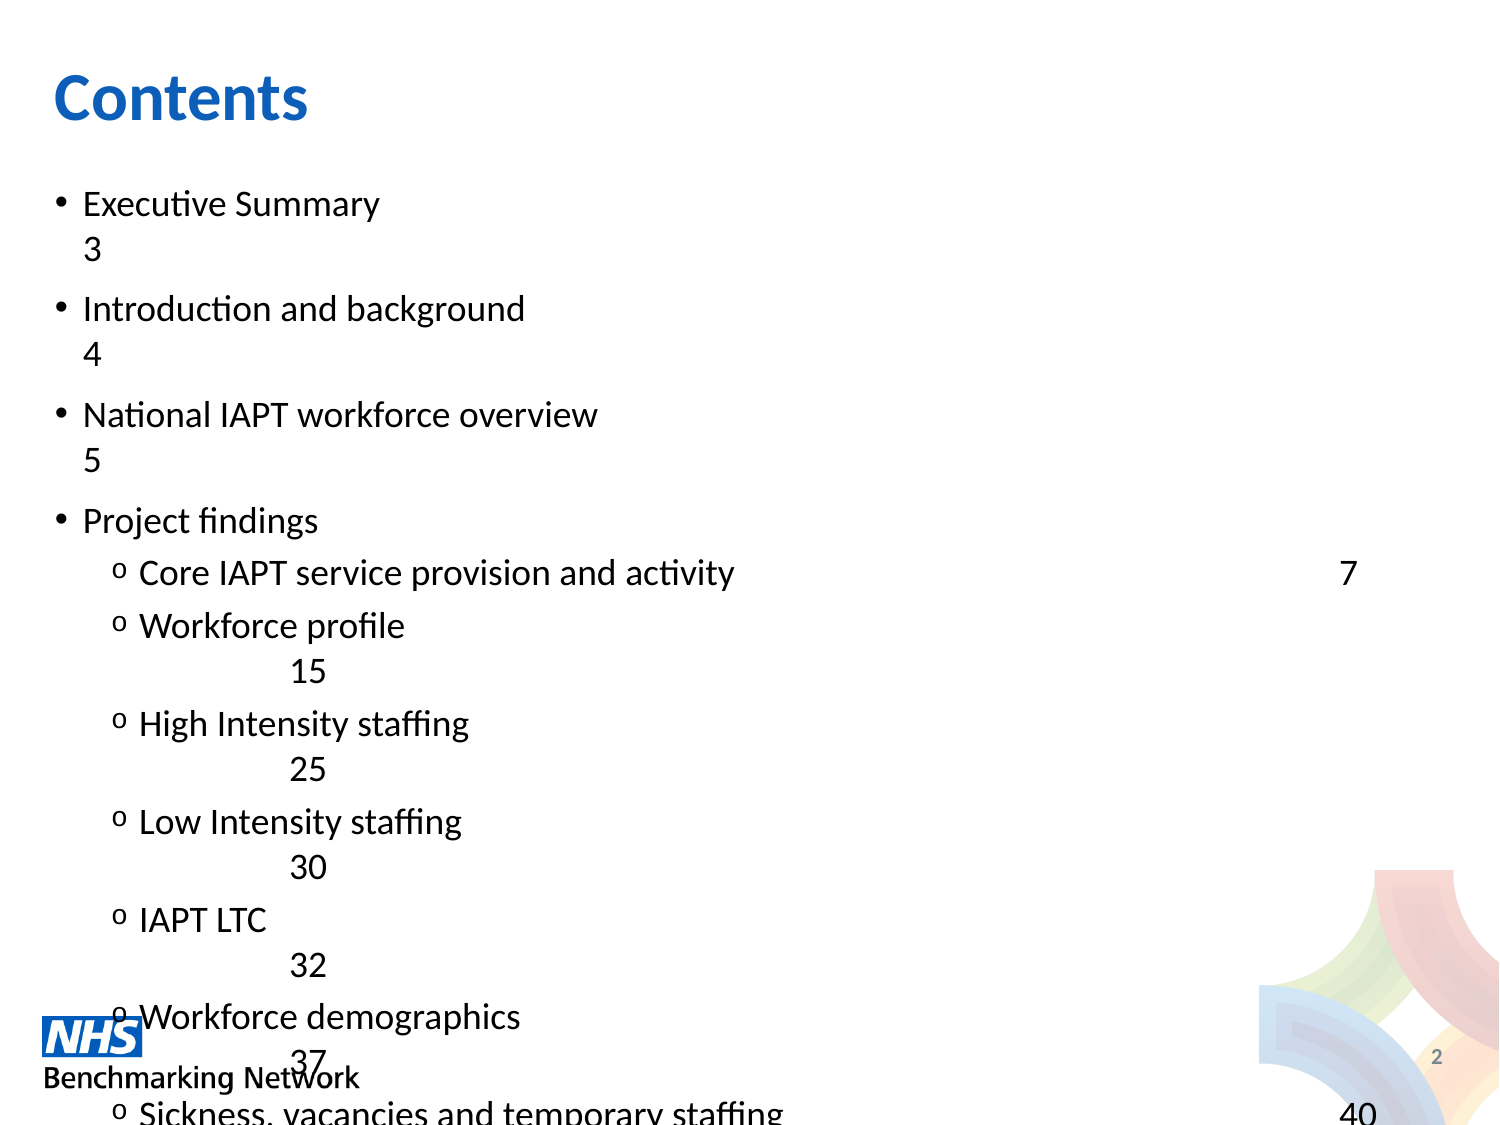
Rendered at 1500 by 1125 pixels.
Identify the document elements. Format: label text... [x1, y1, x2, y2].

picture [42, 1016, 360, 1095]
slide_number 2 [1191, 1025, 1458, 1086]
title Contents [39, 26, 1458, 172]
list Executive Summary 3 Introduction and background 4 National IAPT workforce overview 5 Project findings Core IAPT service provision and activity 7 Workforce profile 15 High Intensity staffing 25 Low Intensity staffing 30 IAPT LTC 32 Workforce demographics 37 Sickness, vacancies and temporary staffing 40 Conclusions 45 Appendix 47 Contact details 49 [39, 172, 1458, 961]
